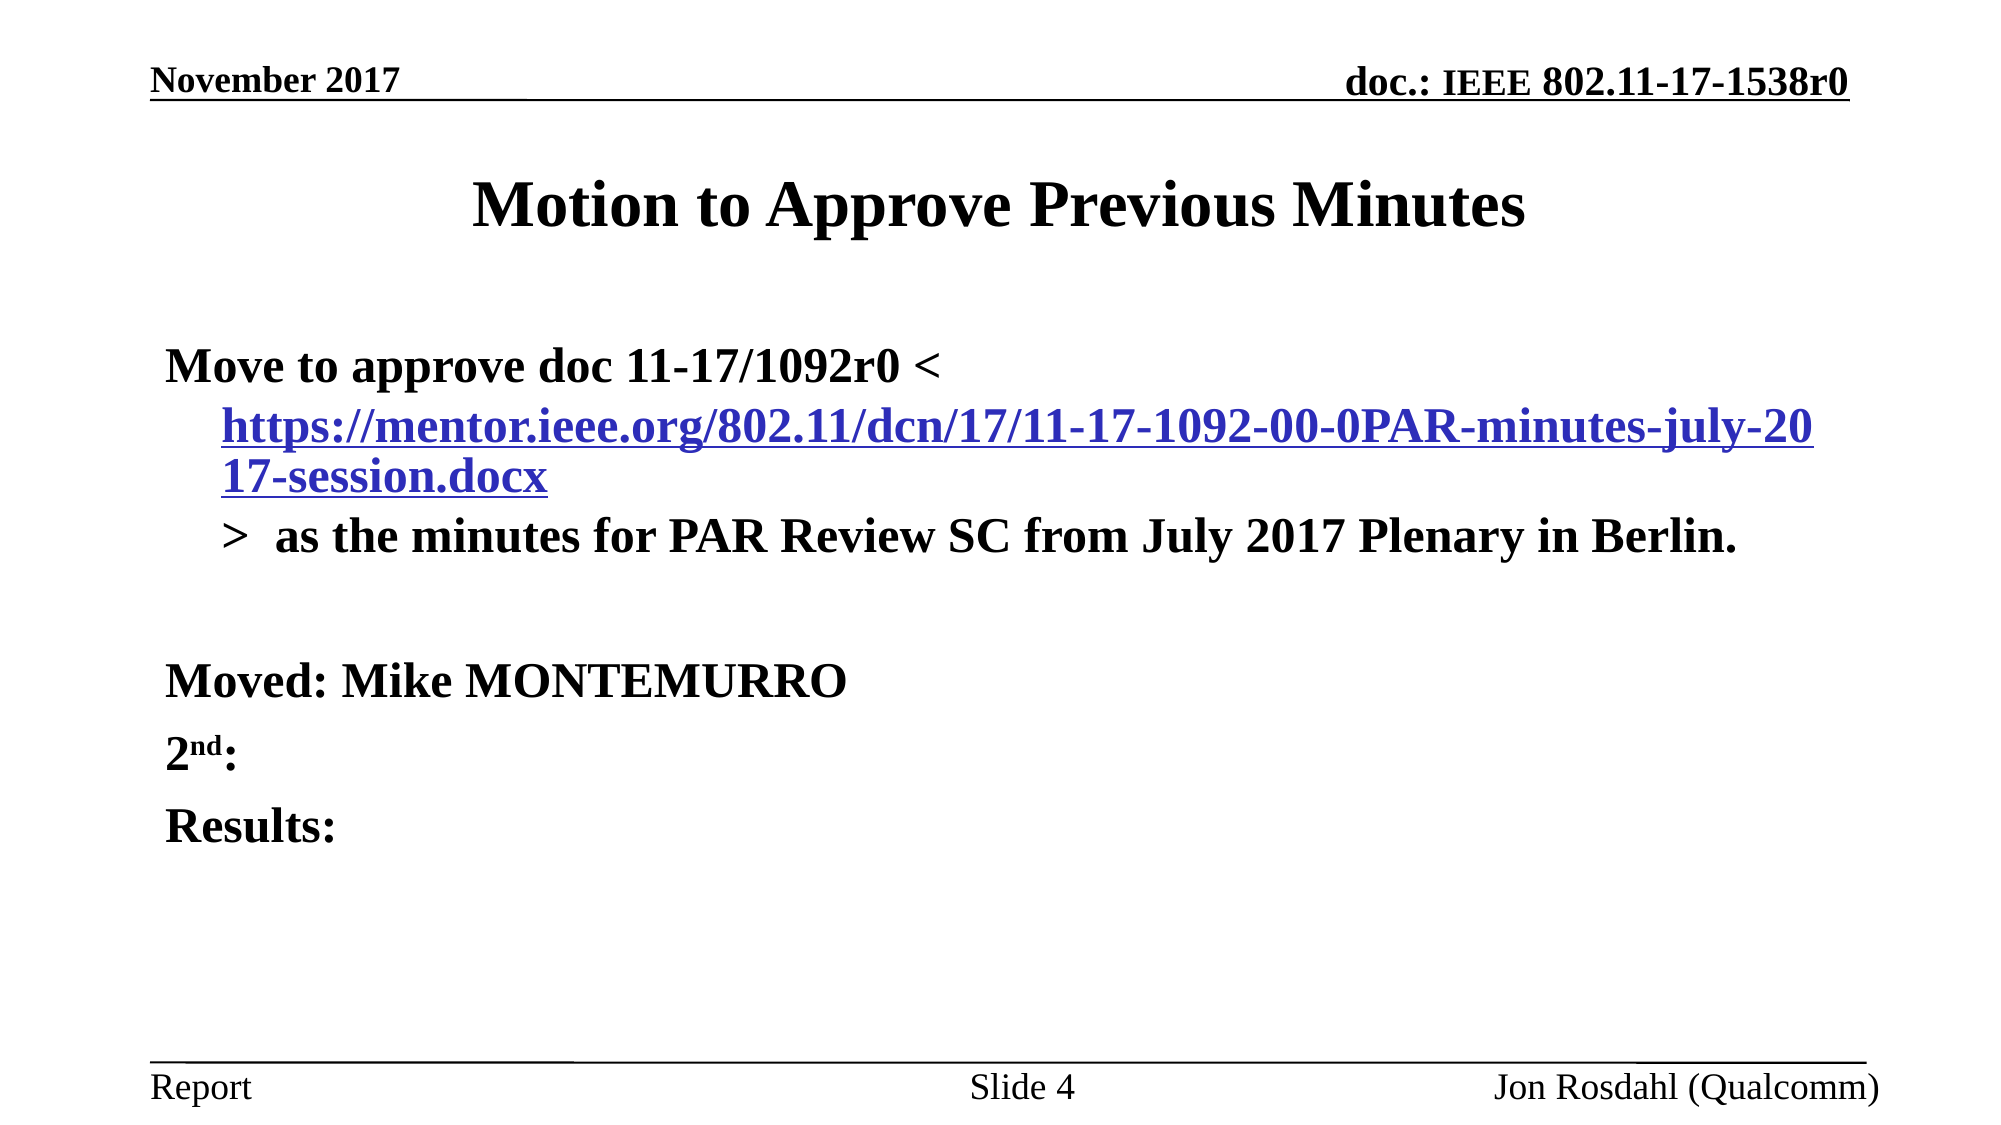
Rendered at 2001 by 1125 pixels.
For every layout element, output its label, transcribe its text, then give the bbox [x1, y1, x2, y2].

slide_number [149, 49, 431, 100]
slide_number Slide 4 [950, 1061, 1095, 1125]
title Motion to Approve Previous Minutes [149, 112, 1850, 288]
footer Jon Rosdahl (Qualcomm) [1436, 1061, 1881, 1108]
list Move to approve doc 11-17/1092r0 <https://mentor.ieee.org/802.11/dcn/17/11-17-1092-00-0PAR-minutes-july-2017-session.docx> as the minutes for PAR Review SC from July 2017 Plenary in Berlin. Moved: Mike MONTEMURRO 2nd: Results: [149, 324, 1850, 1000]
